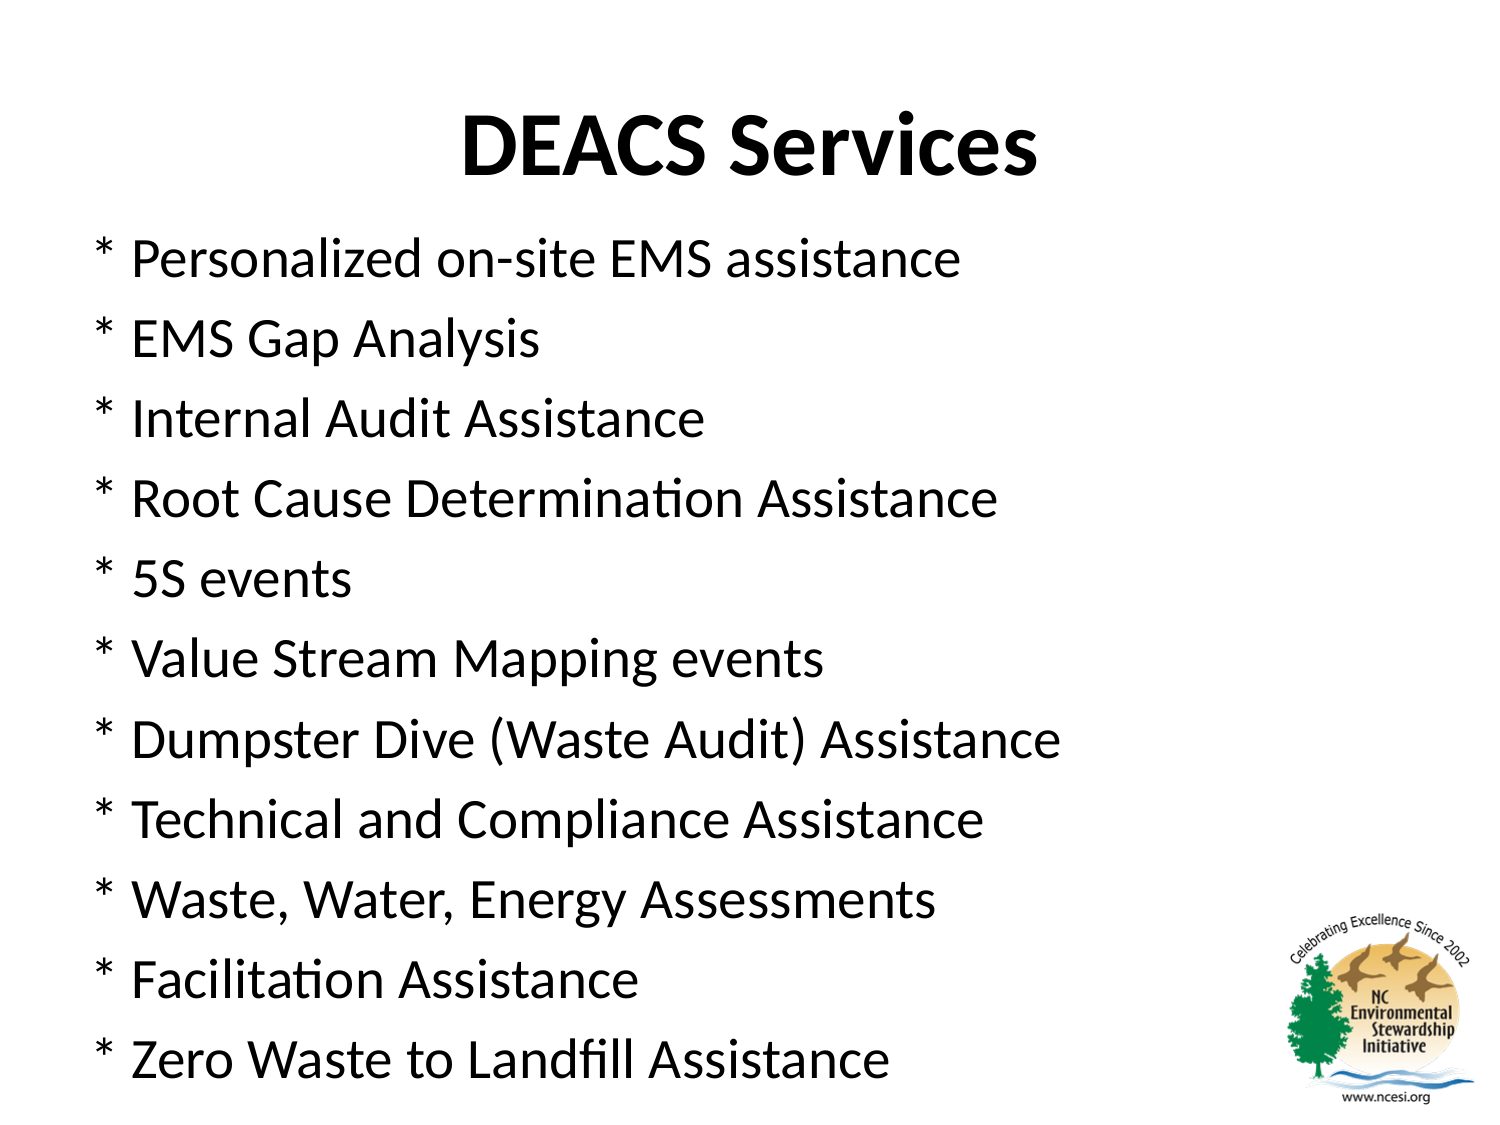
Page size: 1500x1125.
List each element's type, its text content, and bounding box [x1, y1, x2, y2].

list * Personalized on-site EMS assistance * EMS Gap Analysis * Internal Audit Assistance * Root Cause Determination Assistance * 5S events * Value Stream Mapping events * Dumpster Dive (Waste Audit) Assistance * Technical and Compliance Assistance * Waste, Water, Energy Assessments * Facilitation Assistance * Zero Waste to Landfill Assistance [75, 212, 1425, 1105]
picture [1287, 912, 1475, 1105]
title DEACS Services [75, 45, 1425, 212]
